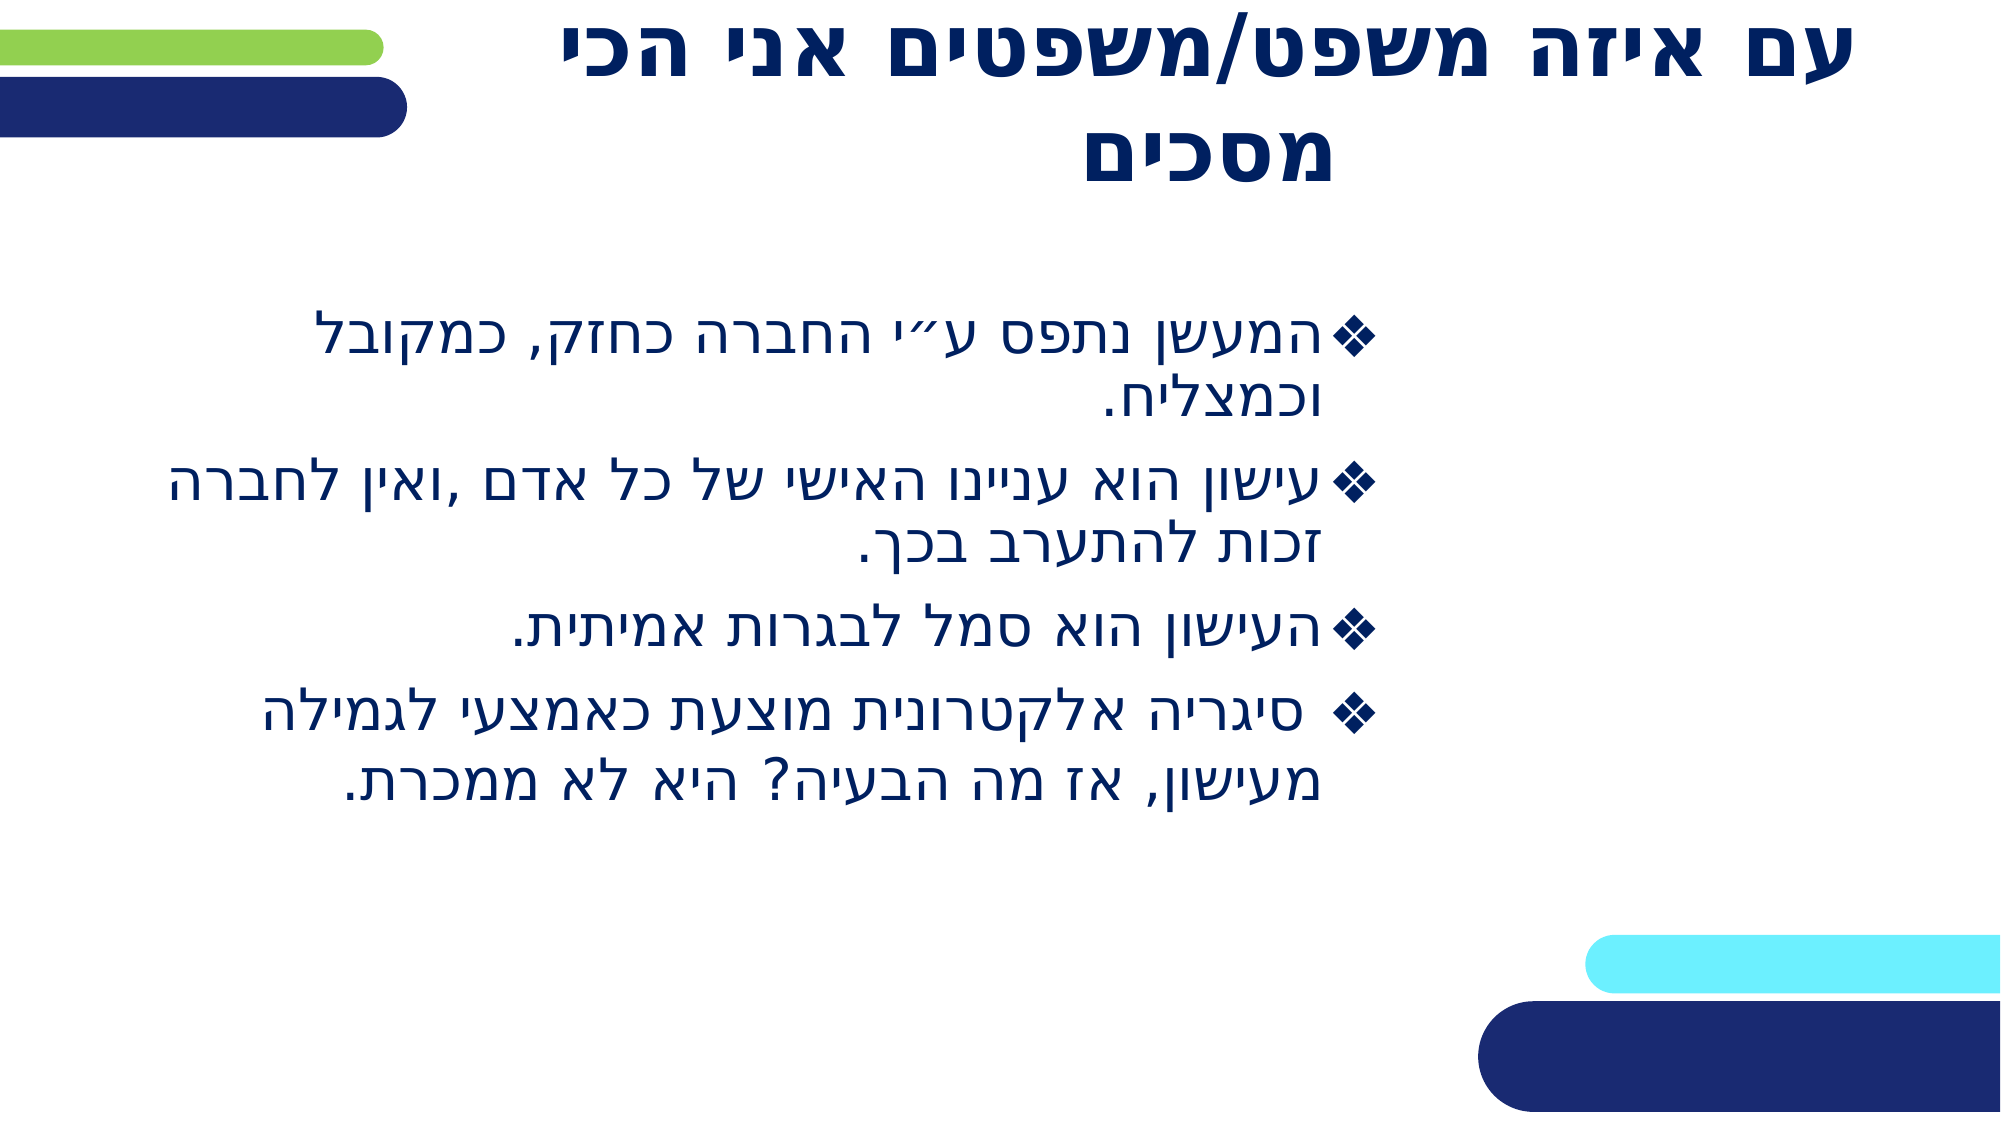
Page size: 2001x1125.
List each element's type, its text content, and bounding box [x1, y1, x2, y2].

title עם איזה משפט/משפטים אני הכי מסכים [417, 34, 2000, 154]
list המעשן נתפס ע״י החברה כחזק, כמקובל וכמצליח. עישון הוא עניינו האישי של כל אדם ,ואין לחברה זכות להתערב בכך. העישון הוא סמל לבגרות אמיתית. סיגריה אלקטרונית מוצעת כאמצעי לגמילה מעישון, אז מה הבעיה? היא לא ממכרת. [85, 295, 1396, 1091]
